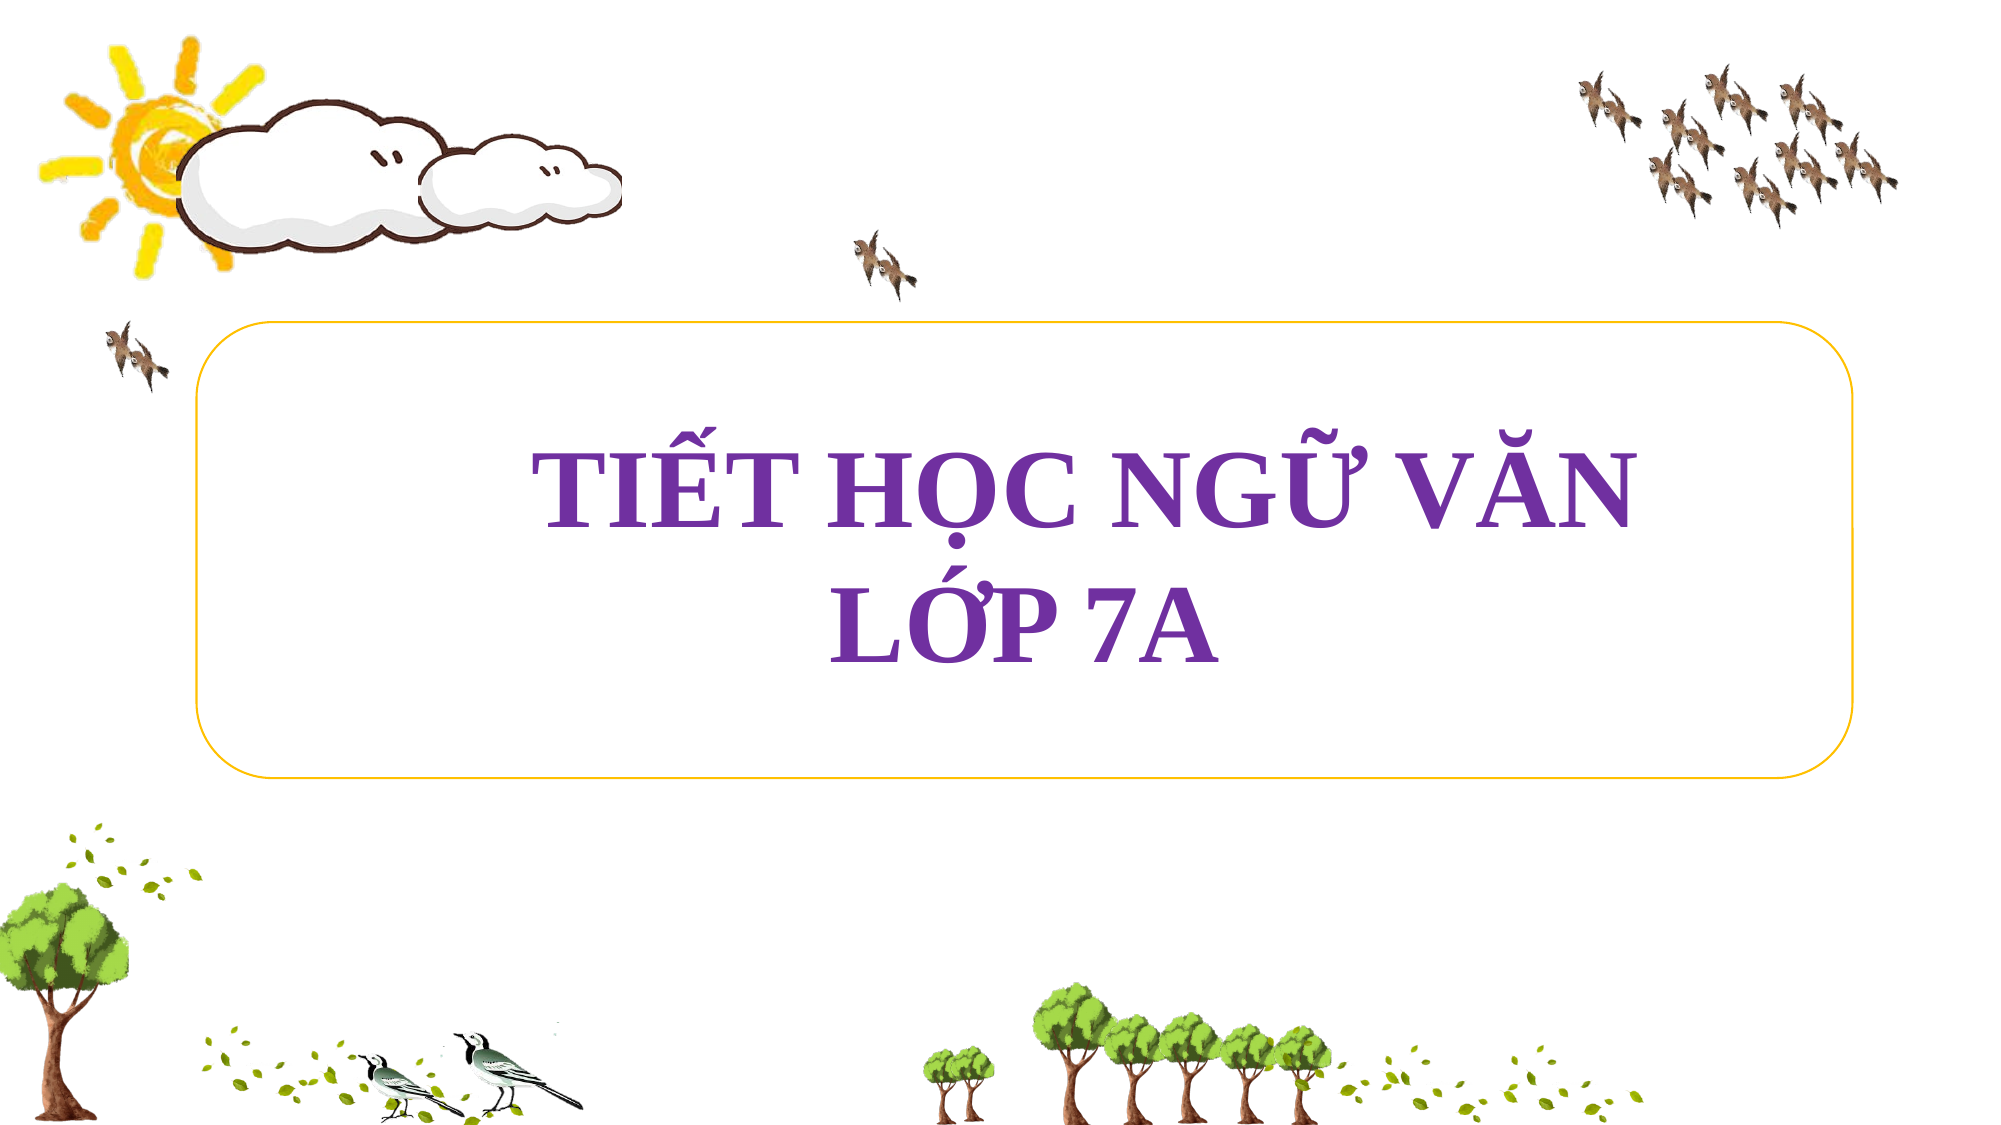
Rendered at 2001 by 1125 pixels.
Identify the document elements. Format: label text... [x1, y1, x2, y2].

picture [796, 180, 967, 350]
picture [0, 0, 636, 441]
picture [199, 983, 612, 1125]
picture [914, 1037, 1000, 1125]
picture [1014, 965, 1645, 1125]
picture [1521, 14, 1948, 277]
picture [0, 814, 204, 1125]
text_box TIẾT HỌC NGỮ VĂN LỚP 7A [195, 321, 1854, 780]
